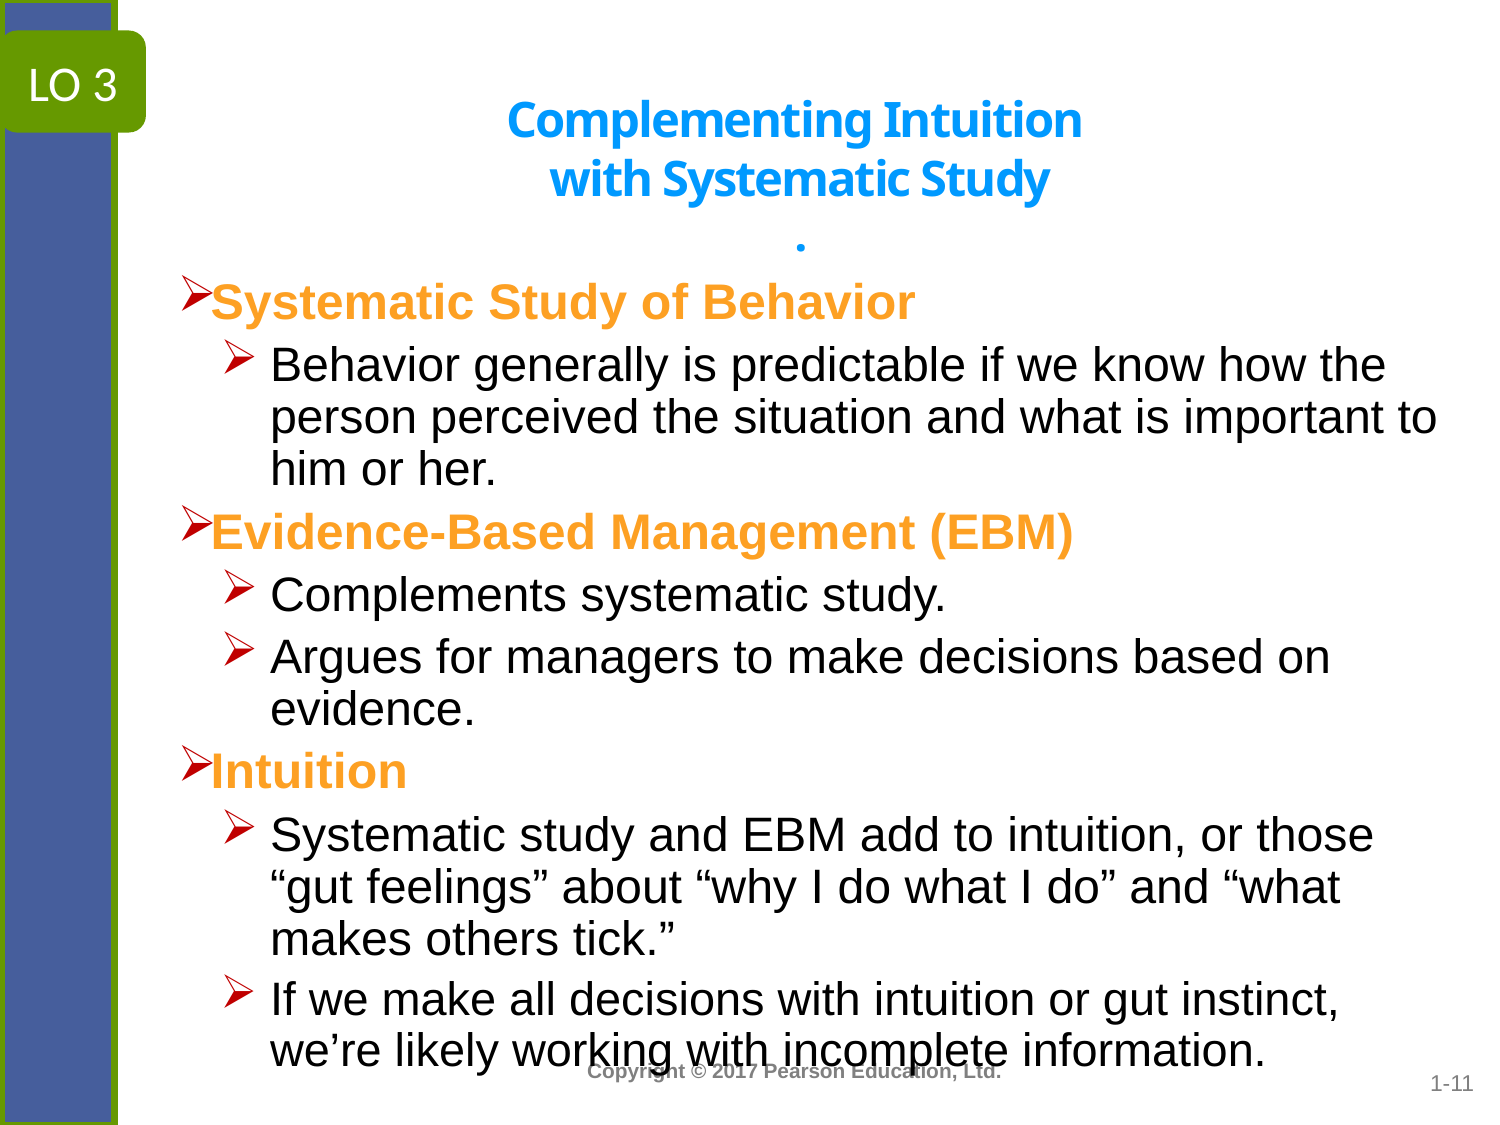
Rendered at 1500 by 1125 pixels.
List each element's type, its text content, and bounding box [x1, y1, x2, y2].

slide_number 1-11 [1405, 1048, 1499, 1117]
text_box LO 3 [0, 28, 149, 135]
title Complementing Intuition with Systematic Study . [125, 81, 1476, 269]
list Systematic Study of Behavior Behavior generally is predictable if we know how the person perceived the situation and what is important to him or her. Evidence-Based Management (EBM) Complements systematic study. Argues for managers to make decisions based on evidence. Intuition Systematic study and EBM add to intuition, or those “gut feelings” about “why I do what I do” and “what makes others tick.” If we make all decisions with intuition or gut instinct, we’re likely working with incomplete information. [145, 268, 1476, 1086]
